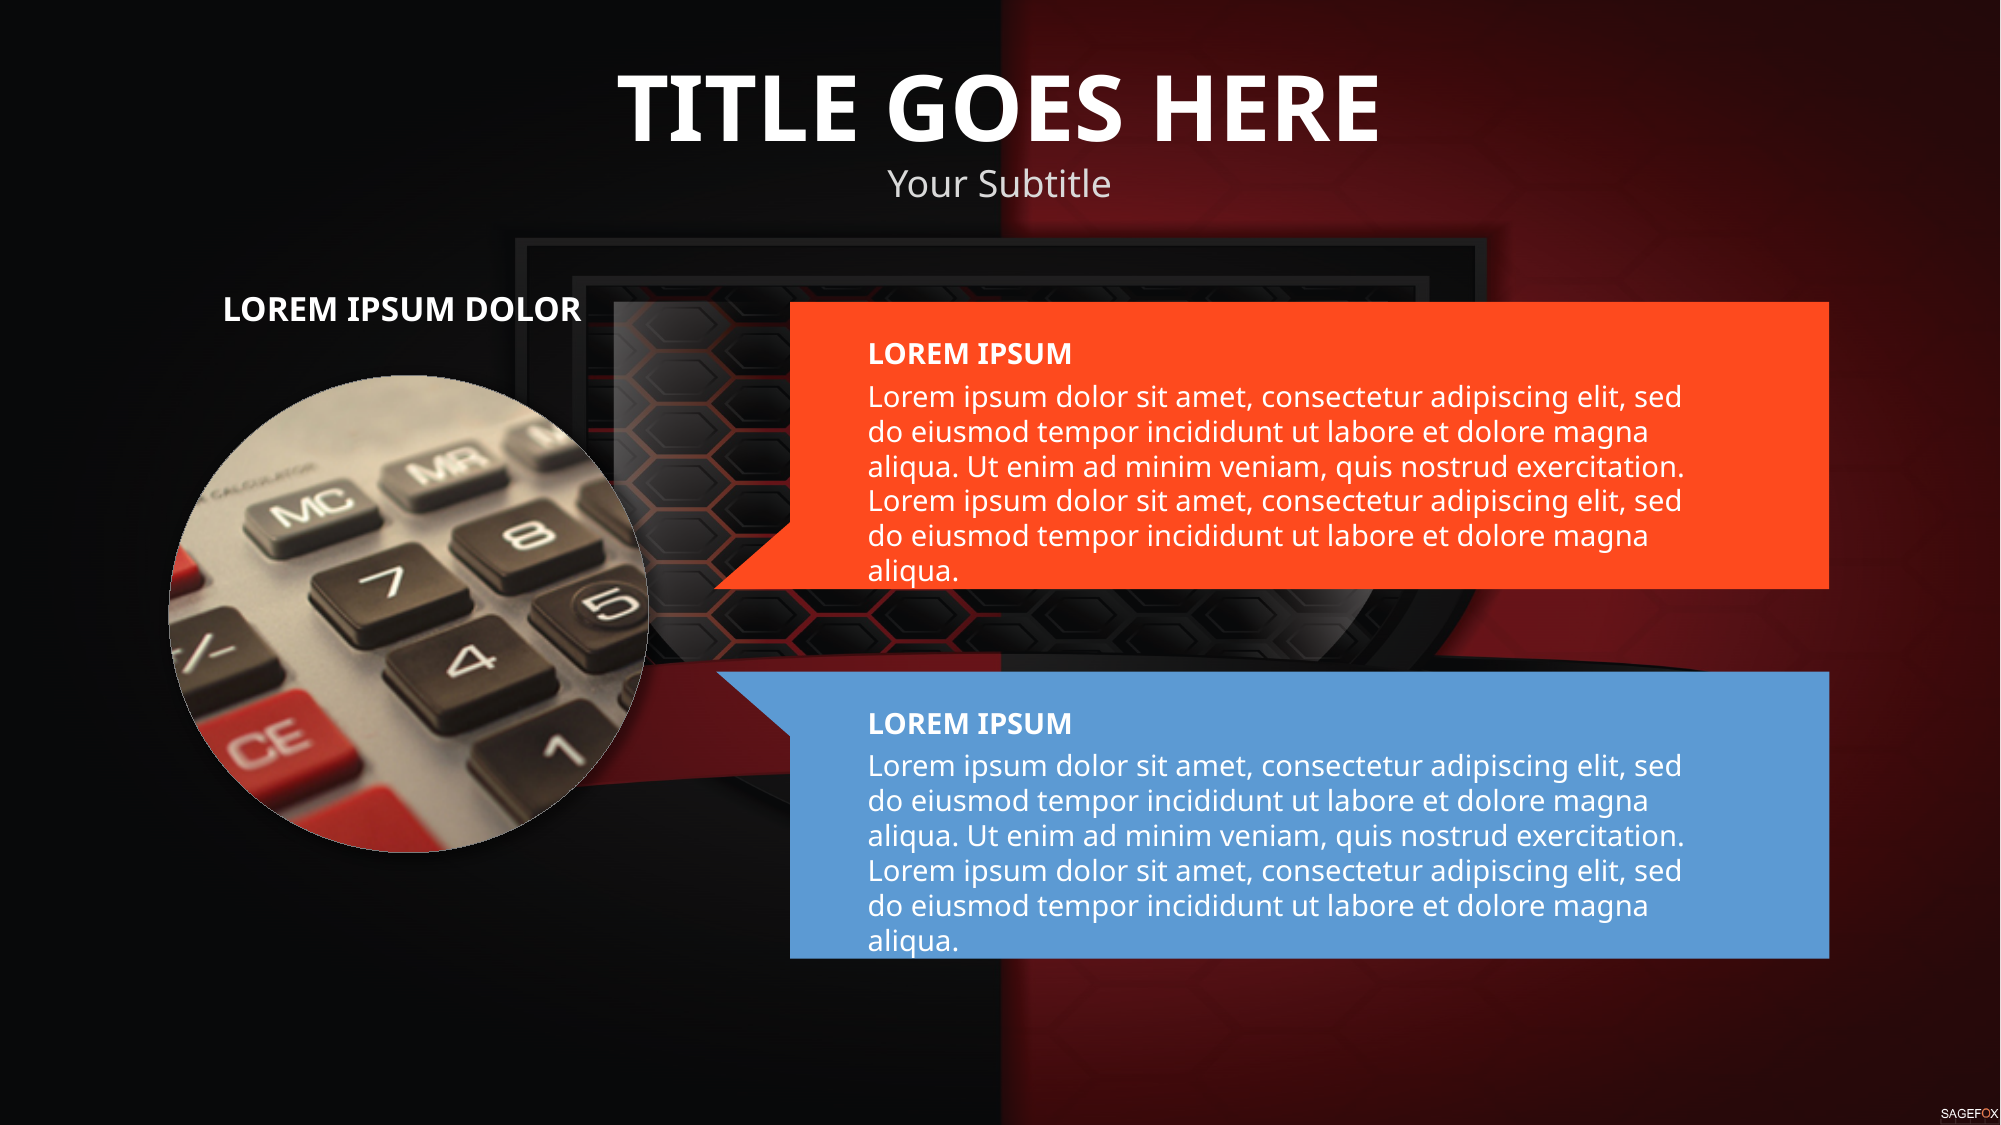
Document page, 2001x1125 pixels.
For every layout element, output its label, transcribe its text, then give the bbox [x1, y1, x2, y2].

text_box LOREM IPSUM Lorem ipsum dolor sit amet, consectetur adipiscing elit, sed do eiusmod tempor incididunt ut labore et dolore magna aliqua. Ut enim ad minim veniam, quis nostrud exercitation. Lorem ipsum dolor sit amet, consectetur adipiscing elit, sed do eiusmod tempor incididunt ut labore et dolore magna aliqua. [852, 697, 1718, 965]
text_box TITLE GOES HERE Your Subtitle [548, 42, 1452, 322]
picture [0, 0, 2001, 1125]
text_box LOREM IPSUM Lorem ipsum dolor sit amet, consectetur adipiscing elit, sed do eiusmod tempor incididunt ut labore et dolore magna aliqua. Ut enim ad minim veniam, quis nostrud exercitation. Lorem ipsum dolor sit amet, consectetur adipiscing elit, sed do eiusmod tempor incididunt ut labore et dolore magna aliqua. [852, 328, 1718, 595]
text_box [713, 670, 1831, 960]
text_box [710, 300, 1831, 591]
text_box LOREM IPSUM DOLOR [160, 281, 645, 336]
